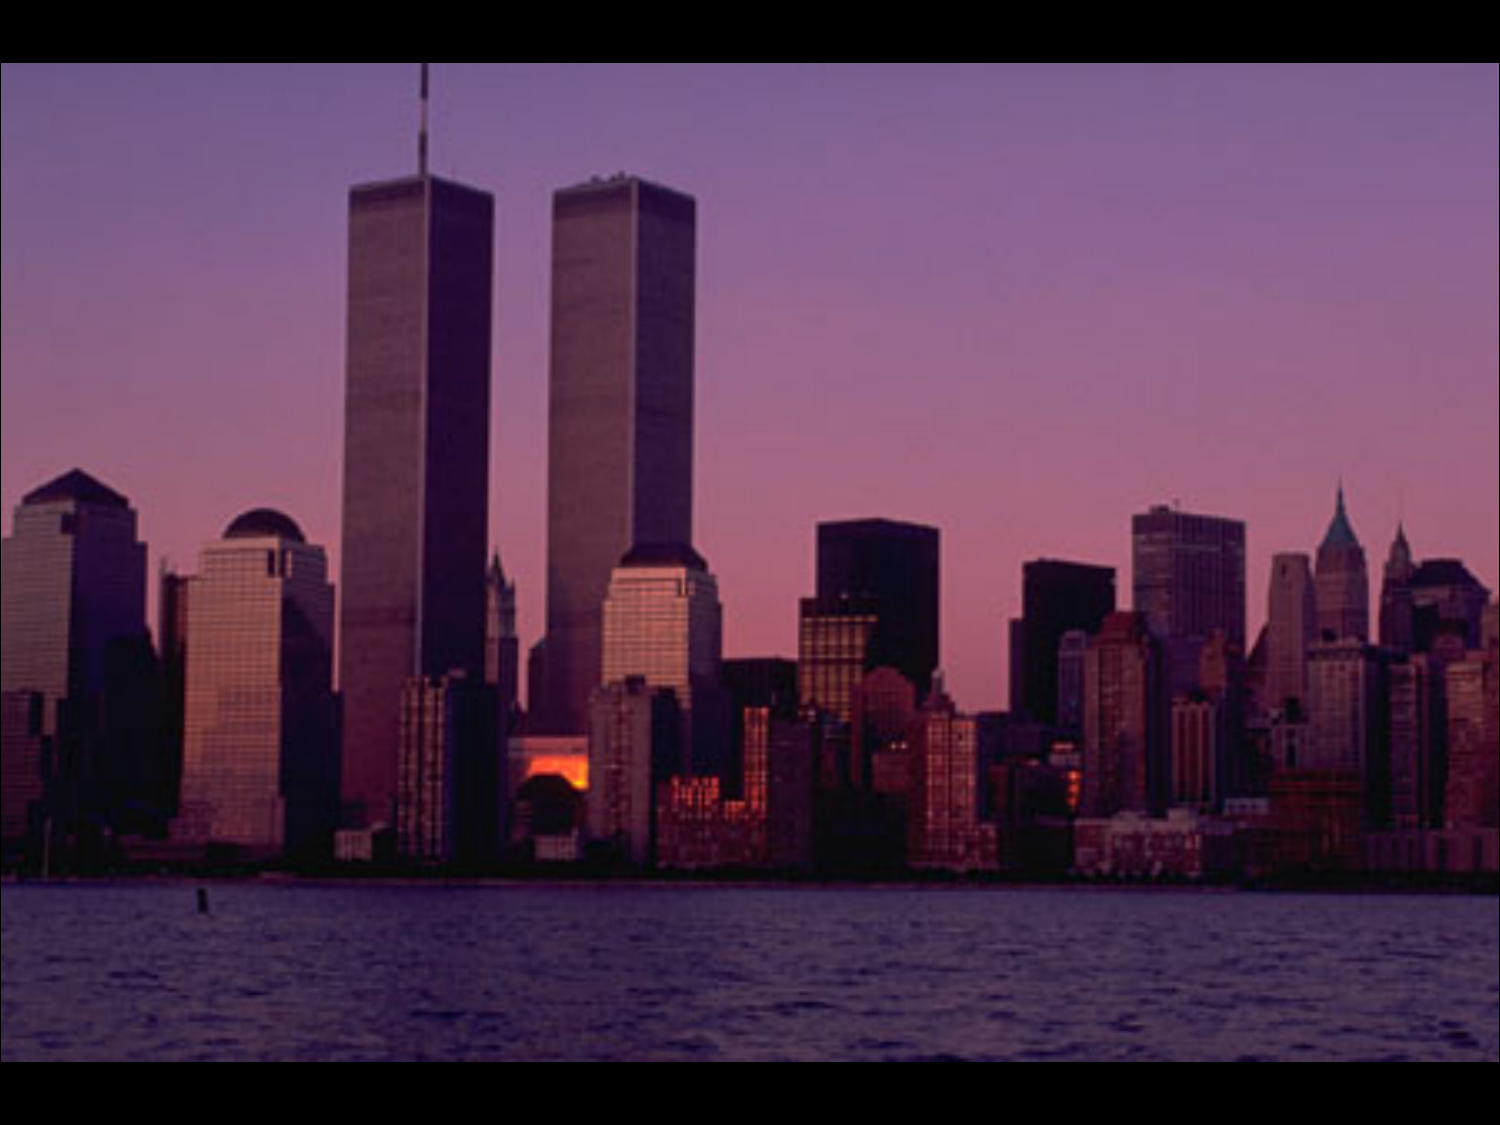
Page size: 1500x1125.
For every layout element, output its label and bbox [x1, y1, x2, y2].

text_box [0, 62, 1500, 1063]
